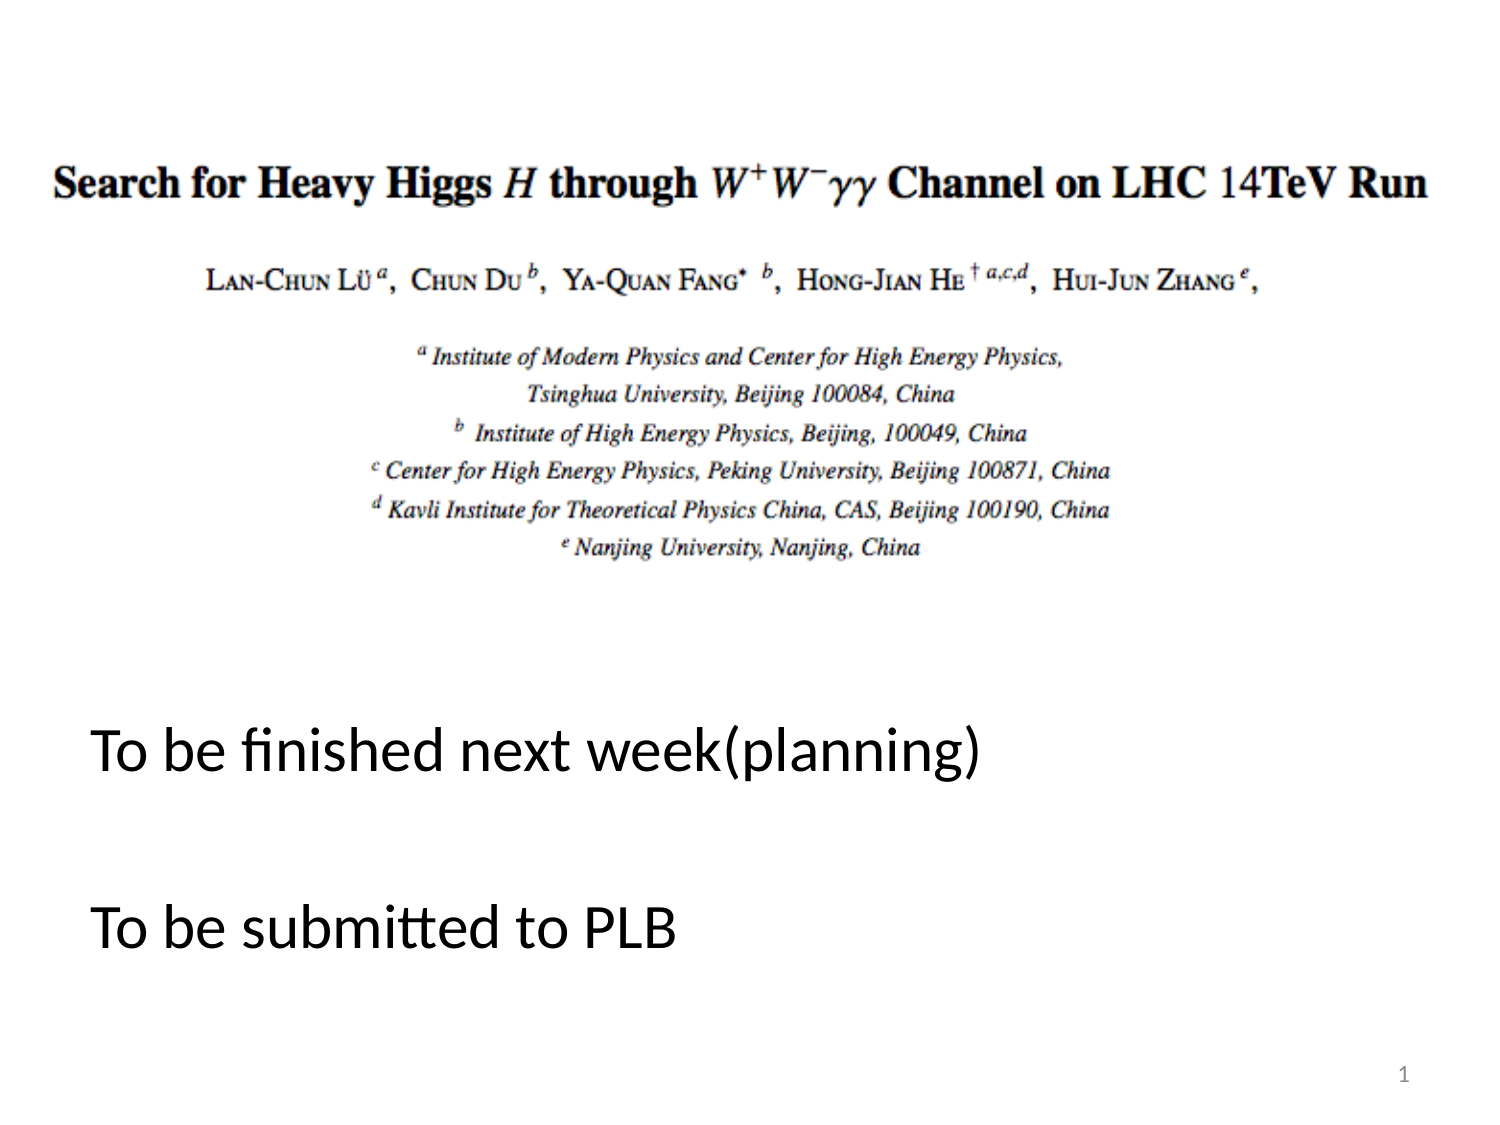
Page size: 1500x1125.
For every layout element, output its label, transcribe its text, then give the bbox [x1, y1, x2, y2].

list To be finished next week(planning) To be submitted to PLB [75, 700, 1425, 970]
slide_number 1 [1074, 1042, 1425, 1103]
picture [0, 93, 1500, 593]
